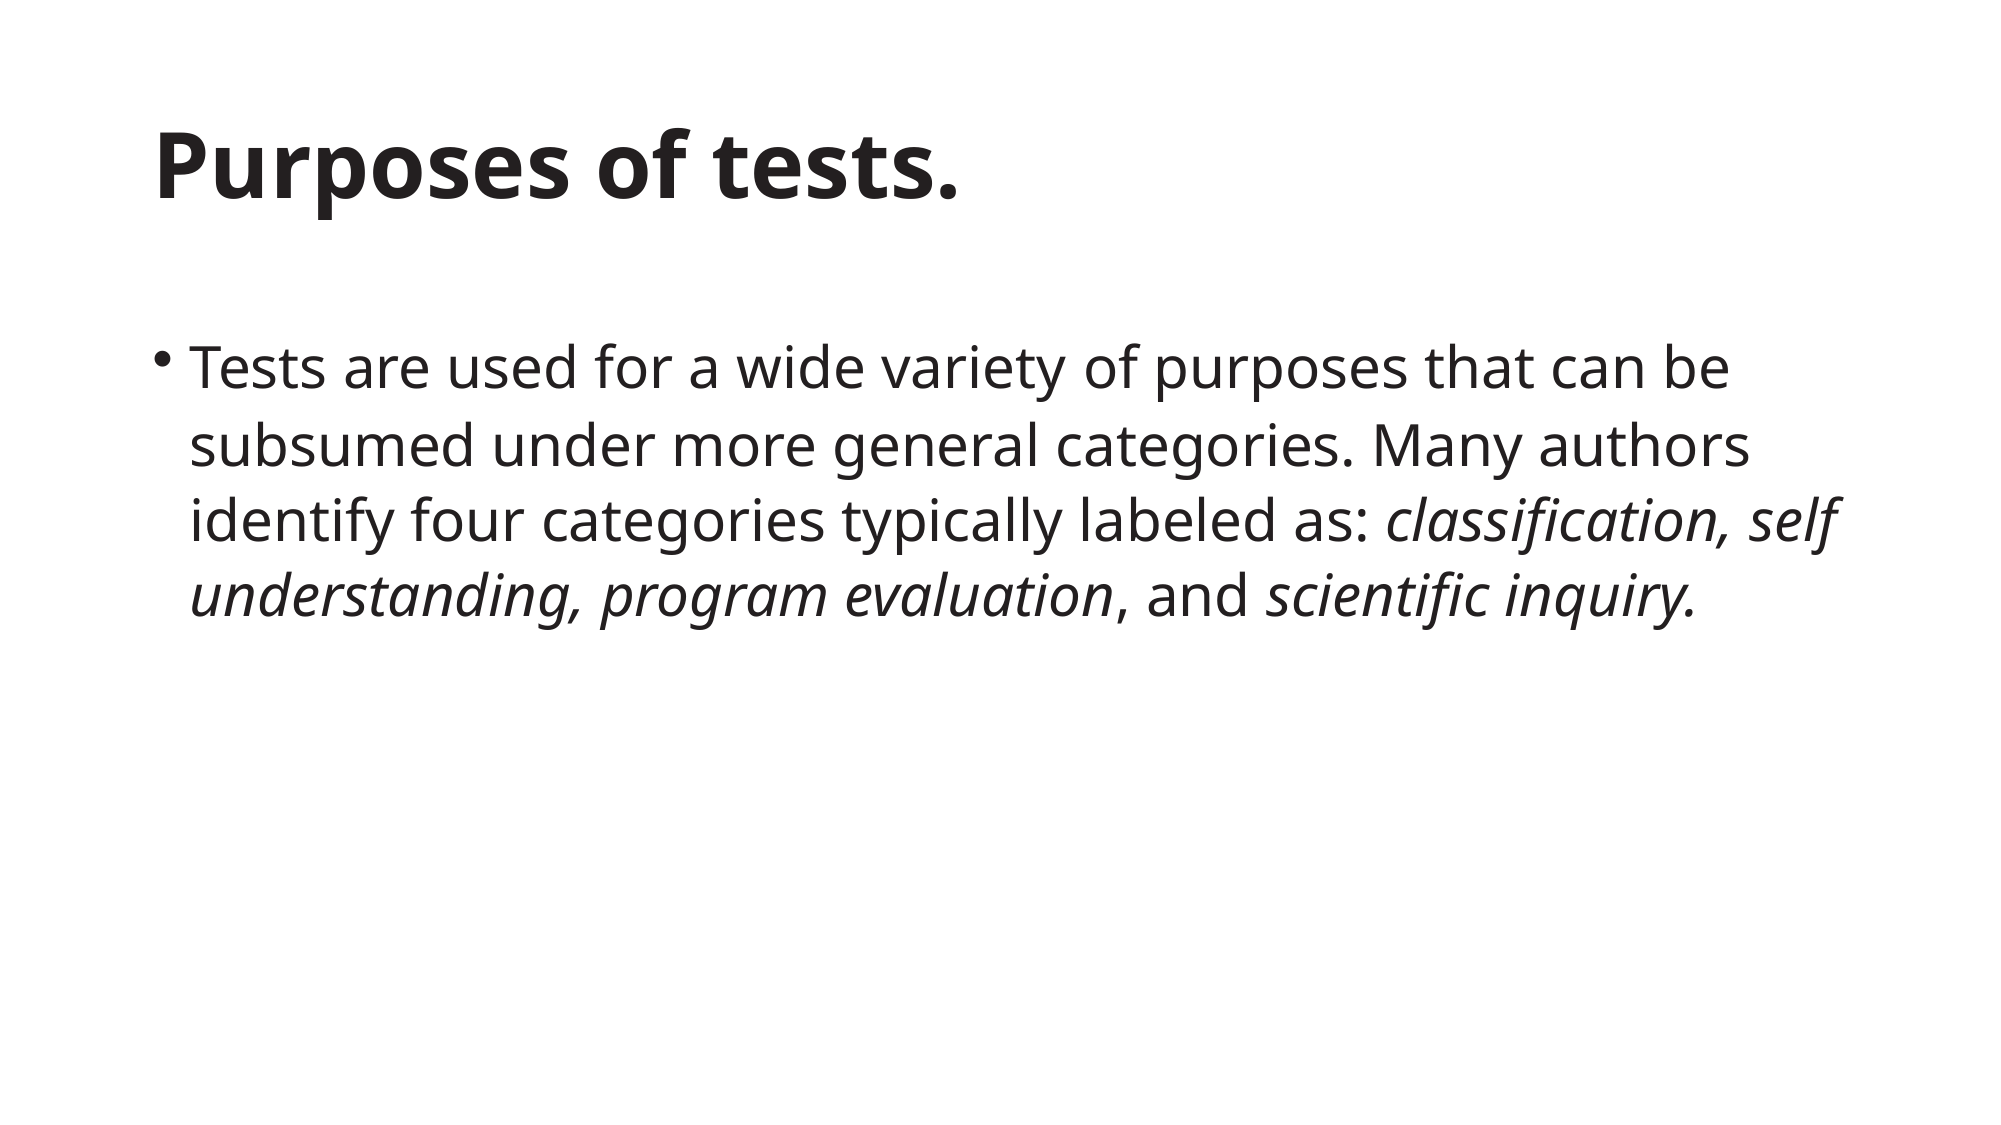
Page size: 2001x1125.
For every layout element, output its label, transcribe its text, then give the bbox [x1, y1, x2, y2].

list Tests are used for a wide variety of purposes that can be subsumed under more general categories. Many authors identify four categories typically labeled as: classification, self understanding, program evaluation, and scientific inquiry. [137, 299, 1863, 1014]
title Purposes of tests. [137, 59, 1863, 278]
